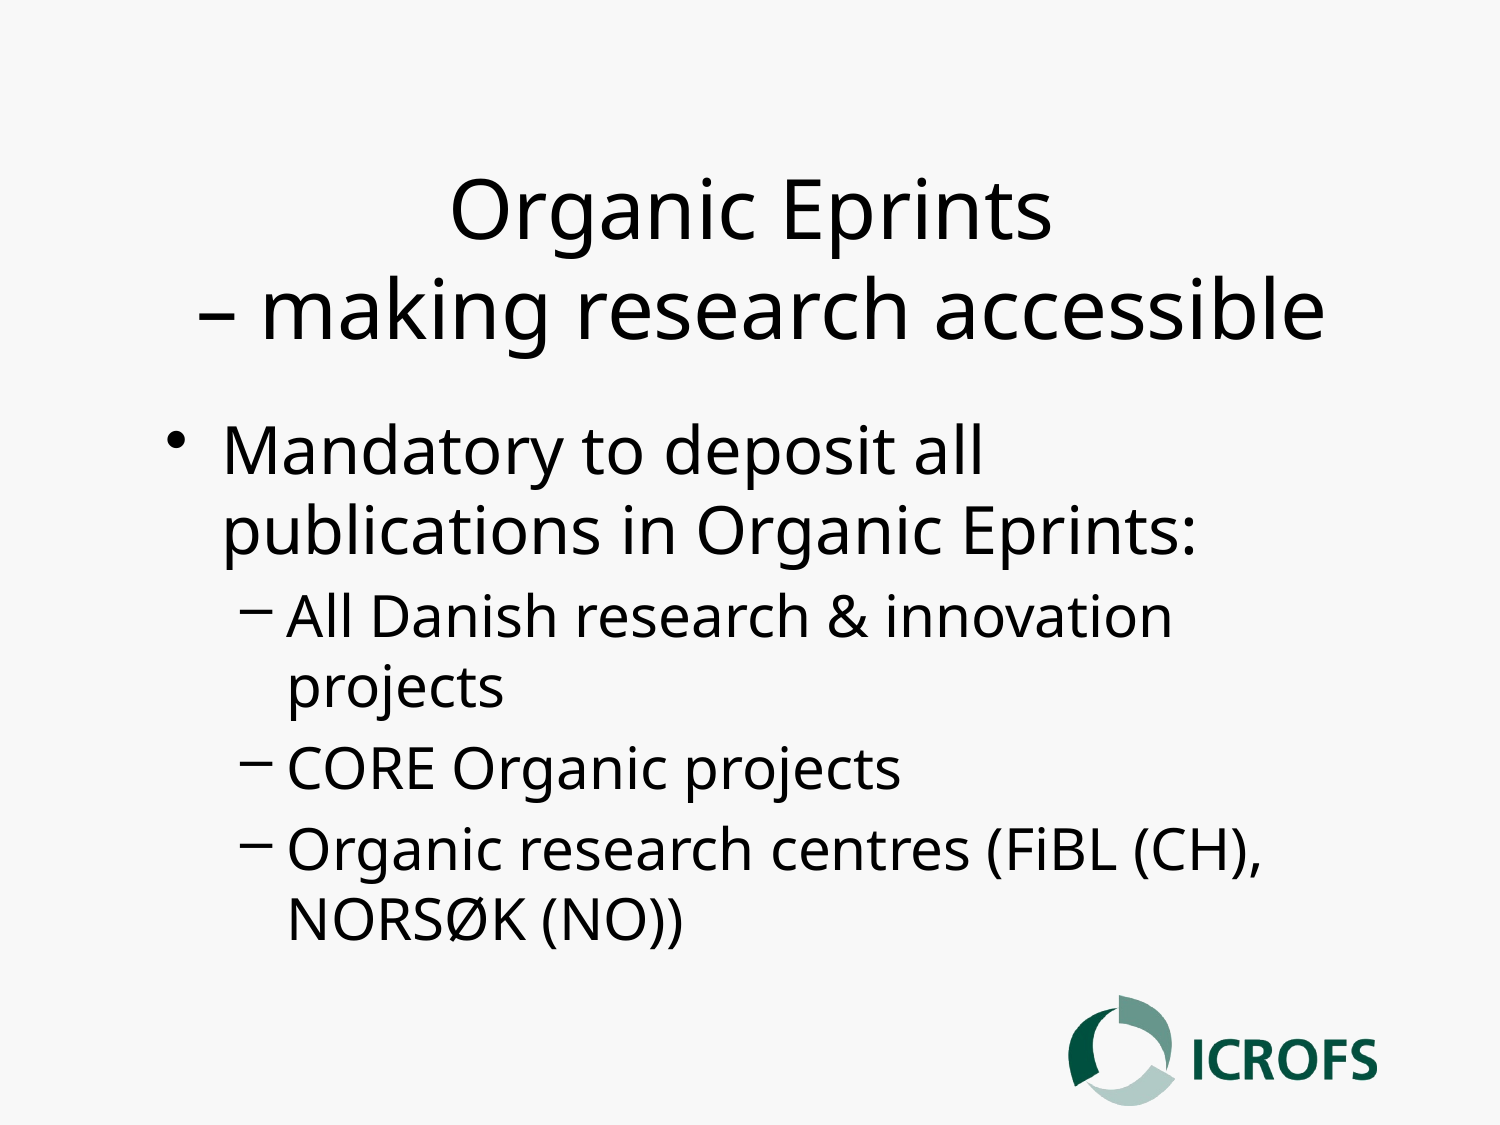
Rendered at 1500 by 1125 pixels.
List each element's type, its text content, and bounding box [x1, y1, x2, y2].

picture [1051, 995, 1377, 1106]
list Mandatory to deposit all publications in Organic Eprints: All Danish research & innovation projects CORE Organic projects Organic research centres (FiBL (CH), NORSØK (NO)) [150, 399, 1375, 988]
title Organic Eprints – making research accessible [150, 187, 1375, 325]
